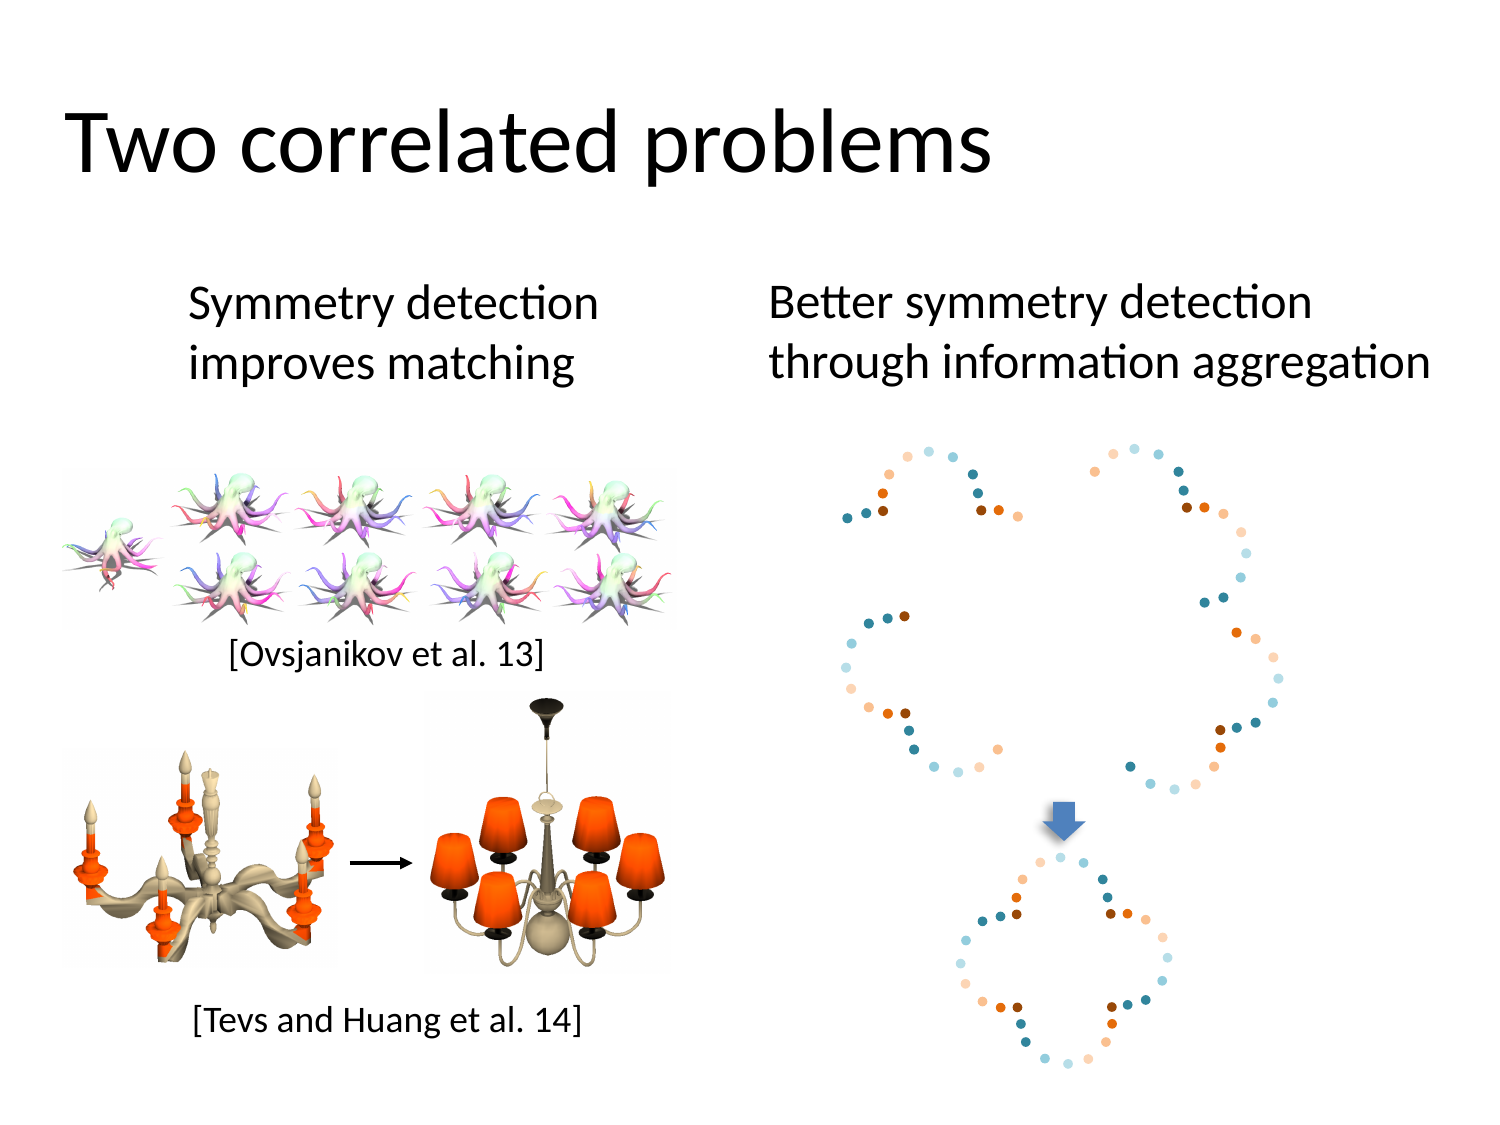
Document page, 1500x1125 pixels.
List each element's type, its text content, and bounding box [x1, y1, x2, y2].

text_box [840, 611, 1004, 778]
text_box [61, 691, 672, 1049]
text_box Two correlated problems [49, 56, 1400, 244]
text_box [1089, 443, 1252, 609]
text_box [1125, 627, 1284, 795]
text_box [955, 801, 1173, 1069]
text_box Better symmetry detection through information aggregation [753, 261, 1447, 396]
text_box Symmetry detection improves matching [173, 261, 626, 397]
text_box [842, 446, 1024, 524]
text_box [62, 468, 677, 683]
